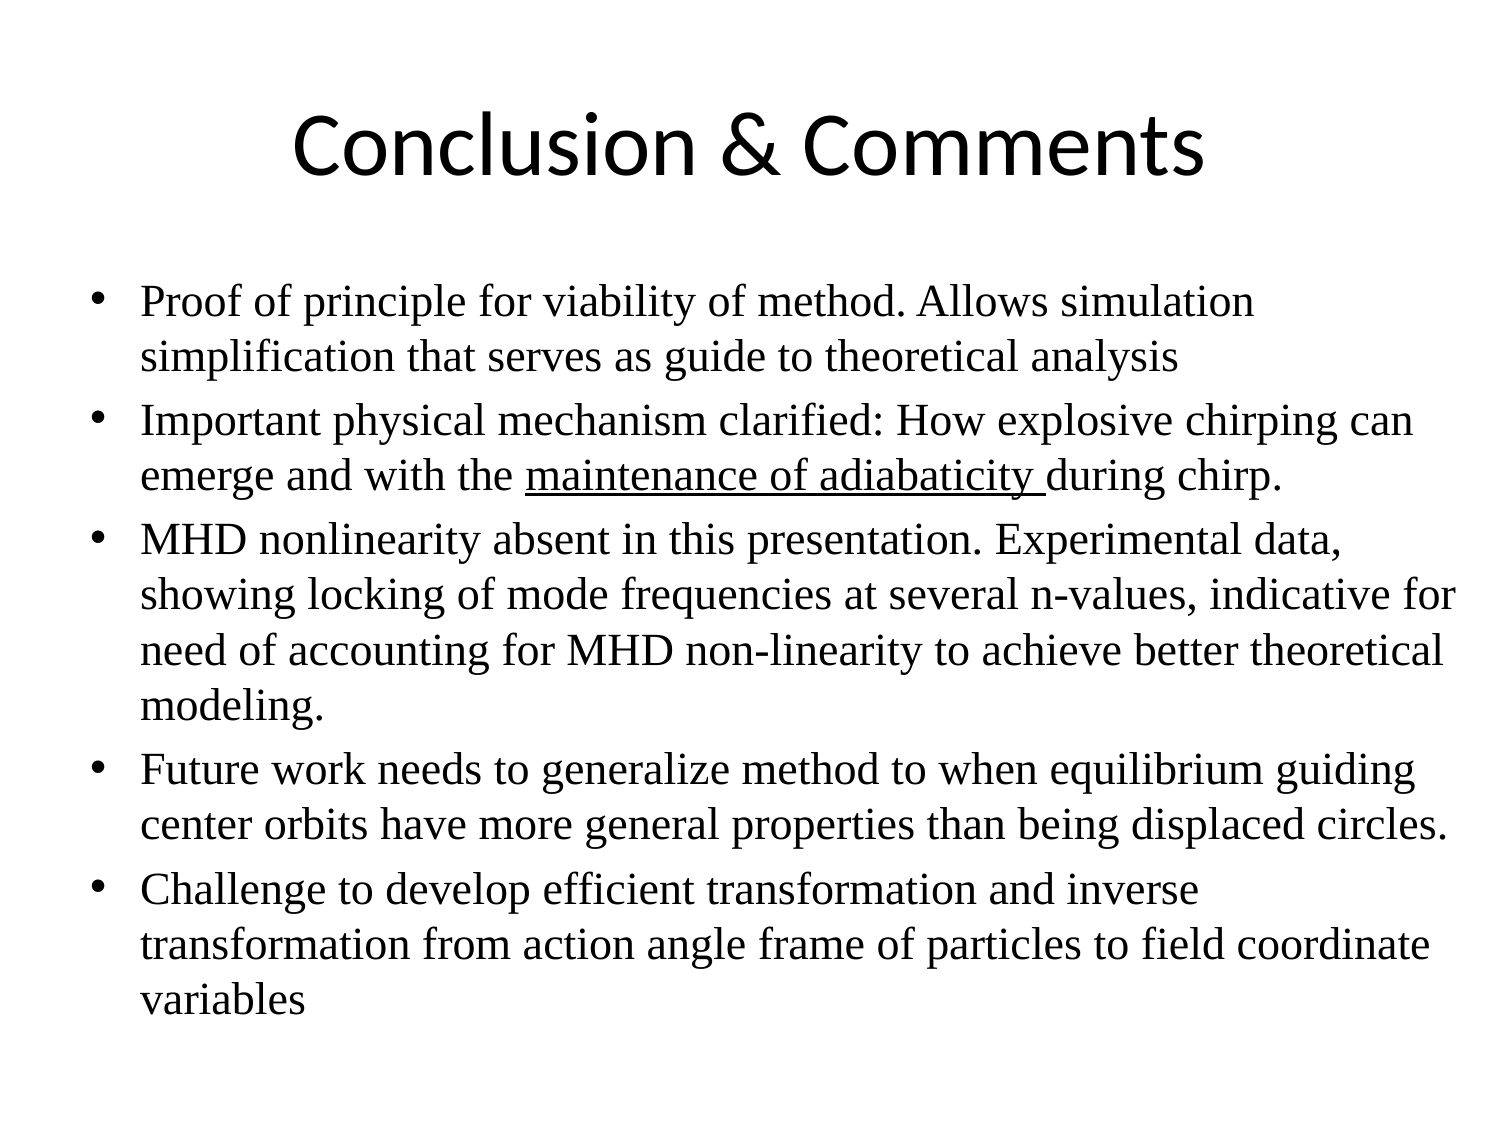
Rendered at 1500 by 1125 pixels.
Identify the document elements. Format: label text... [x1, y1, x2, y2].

list Proof of principle for viability of method. Allows simulation simplification that serves as guide to theoretical analysis Important physical mechanism clarified: How explosive chirping can emerge and with the maintenance of adiabaticity during chirp. MHD nonlinearity absent in this presentation. Experimental data, showing locking of mode frequencies at several n-values, indicative for need of accounting for MHD non-linearity to achieve better theoretical modeling. Future work needs to generalize method to when equilibrium guiding center orbits have more general properties than being displaced circles. Challenge to develop efficient transformation and inverse transformation from action angle frame of particles to field coordinate variables [75, 262, 1479, 1094]
title Conclusion & Comments [75, 45, 1425, 233]
